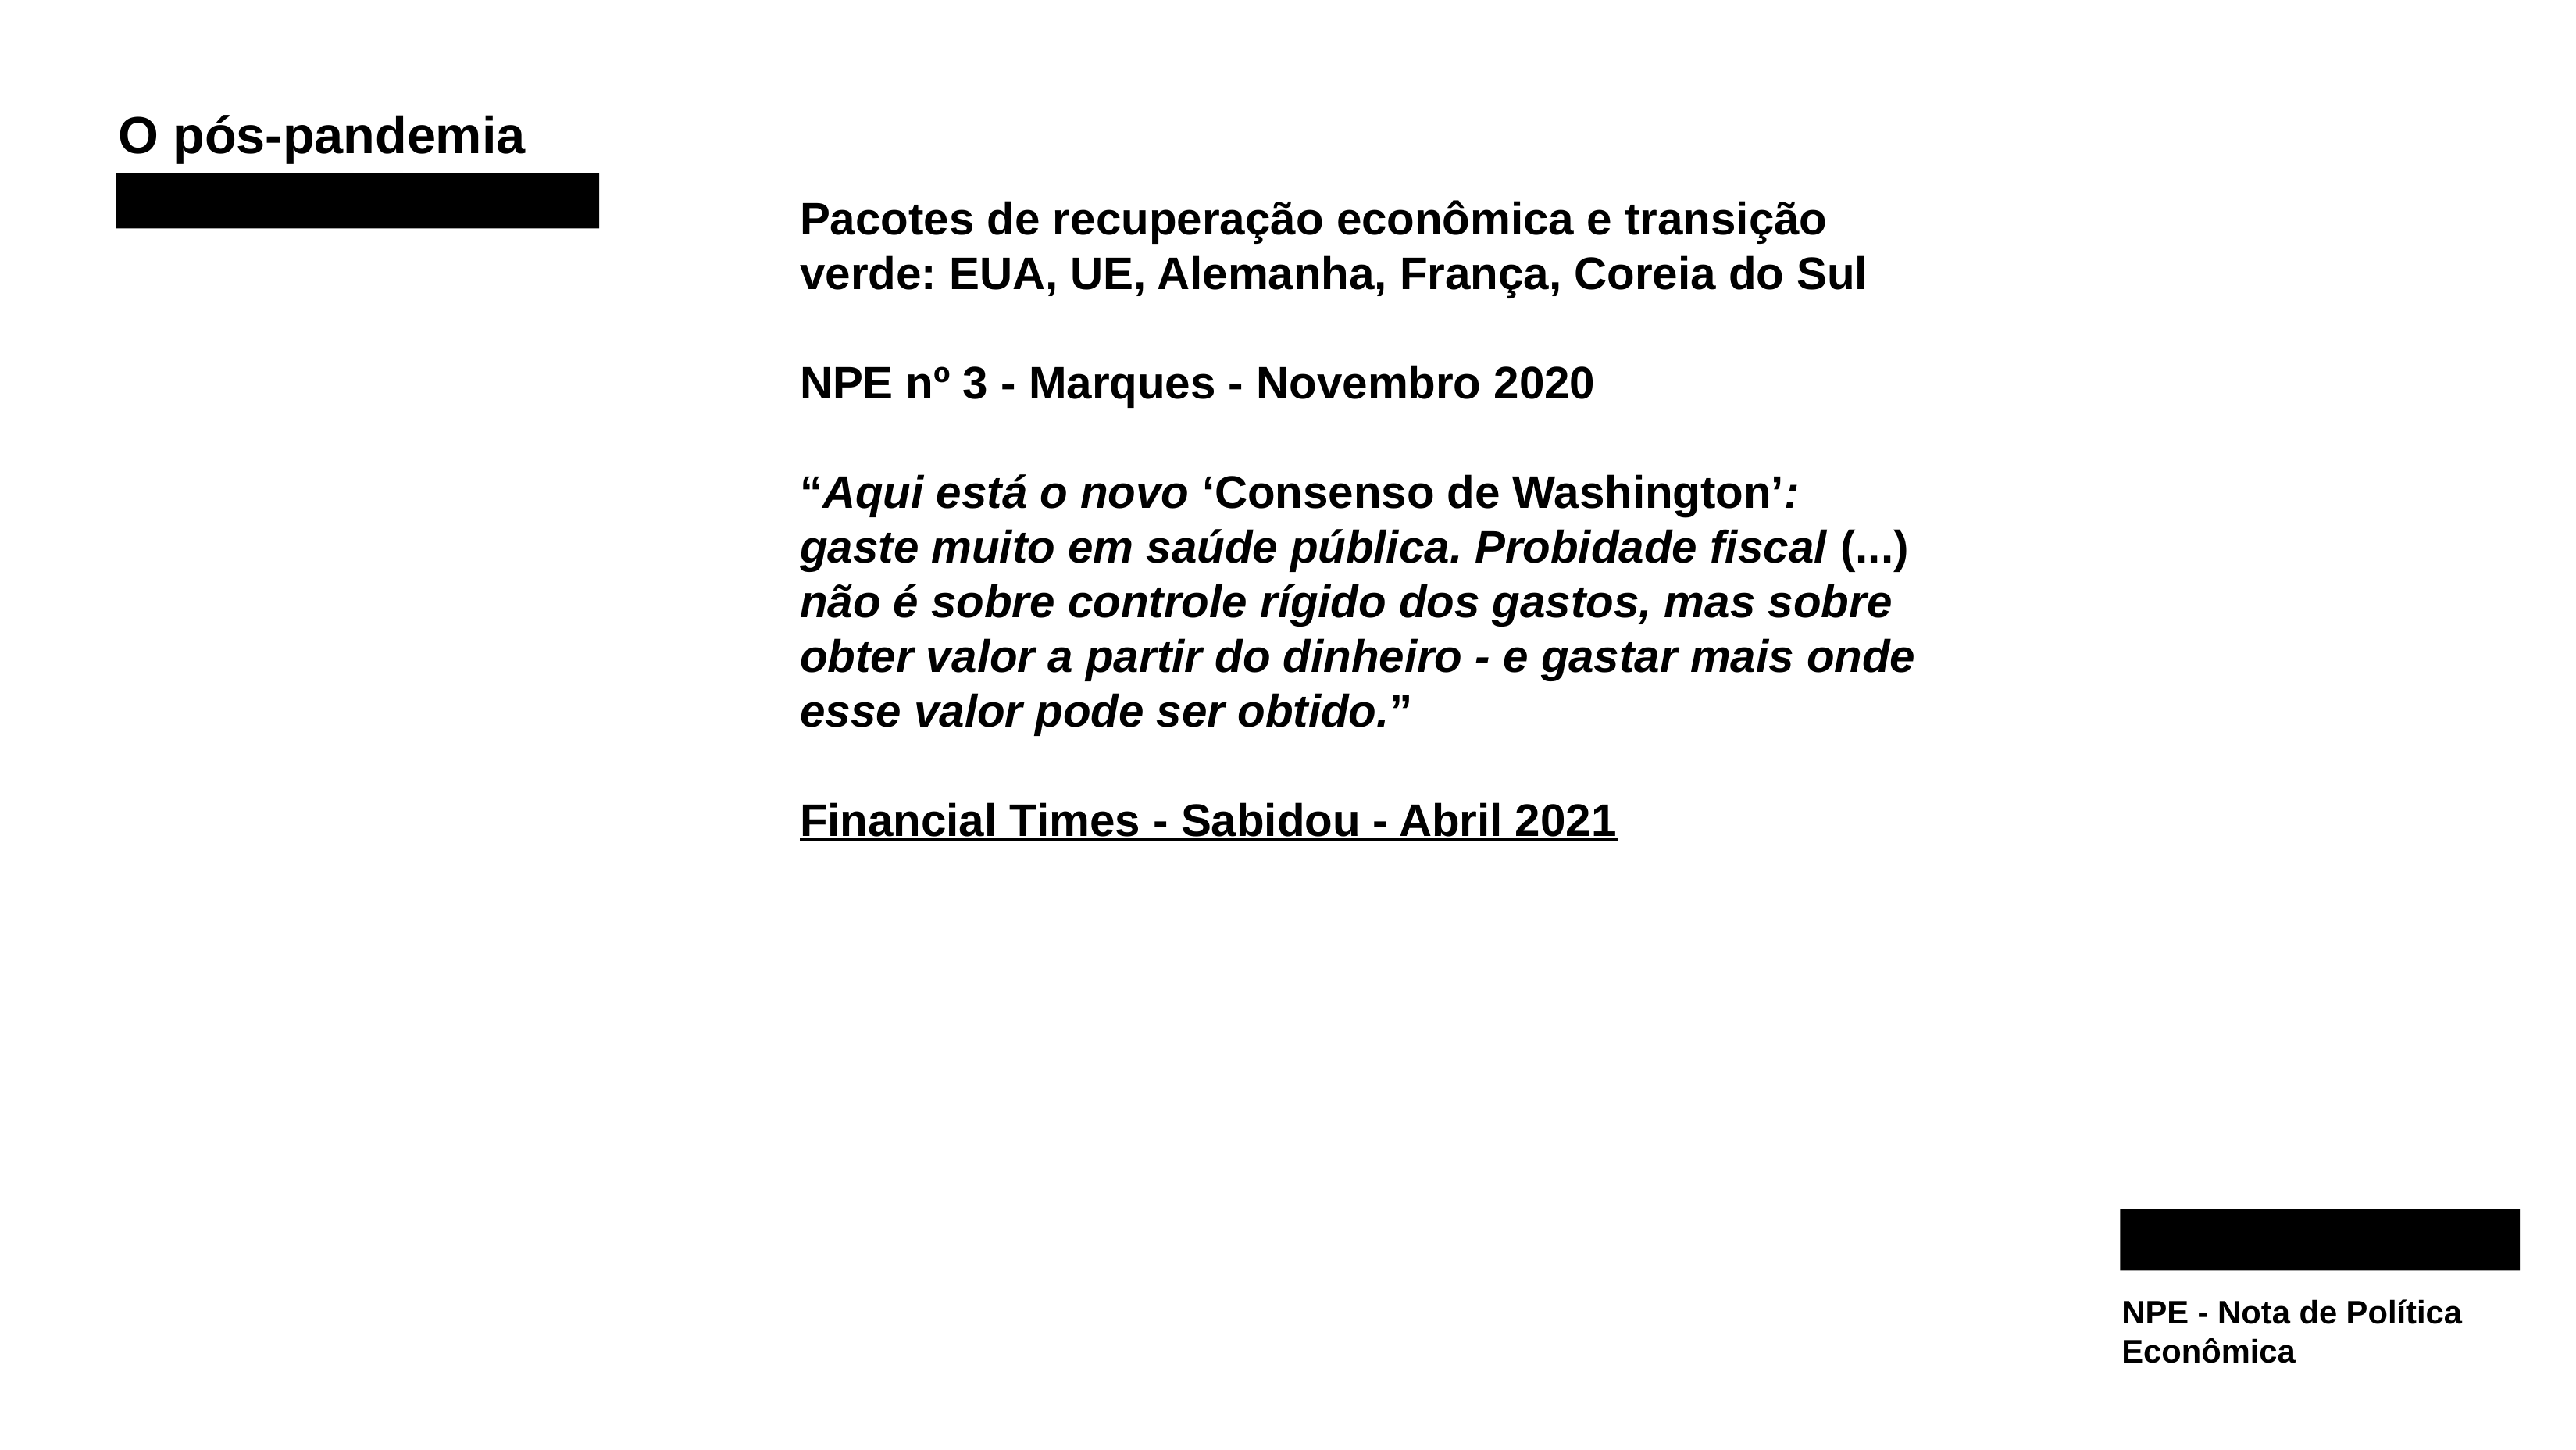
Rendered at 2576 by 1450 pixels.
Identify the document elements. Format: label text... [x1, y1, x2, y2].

text_box [116, 173, 600, 229]
text_box NPE - Nota de Política Econômica [2120, 1289, 2521, 1370]
text_box Pacotes de recuperação econômica e transição verde: EUA, UE, Alemanha, França, Coreia do Sul NPE nº 3 - Marques - Novembro 2020 “Aqui está o novo ‘Consenso de Washington’: gaste muito em saúde pública. Probidade fiscal (...) não é sobre controle rígido dos gastos, mas sobre obter valor a partir do dinheiro - e gastar mais onde esse valor pode ser obtido.” Financial Times - Sabidou - Abril 2021 [798, 188, 1921, 1064]
text_box [2120, 1209, 2521, 1271]
title O pós-pandemia [116, 99, 1540, 344]
